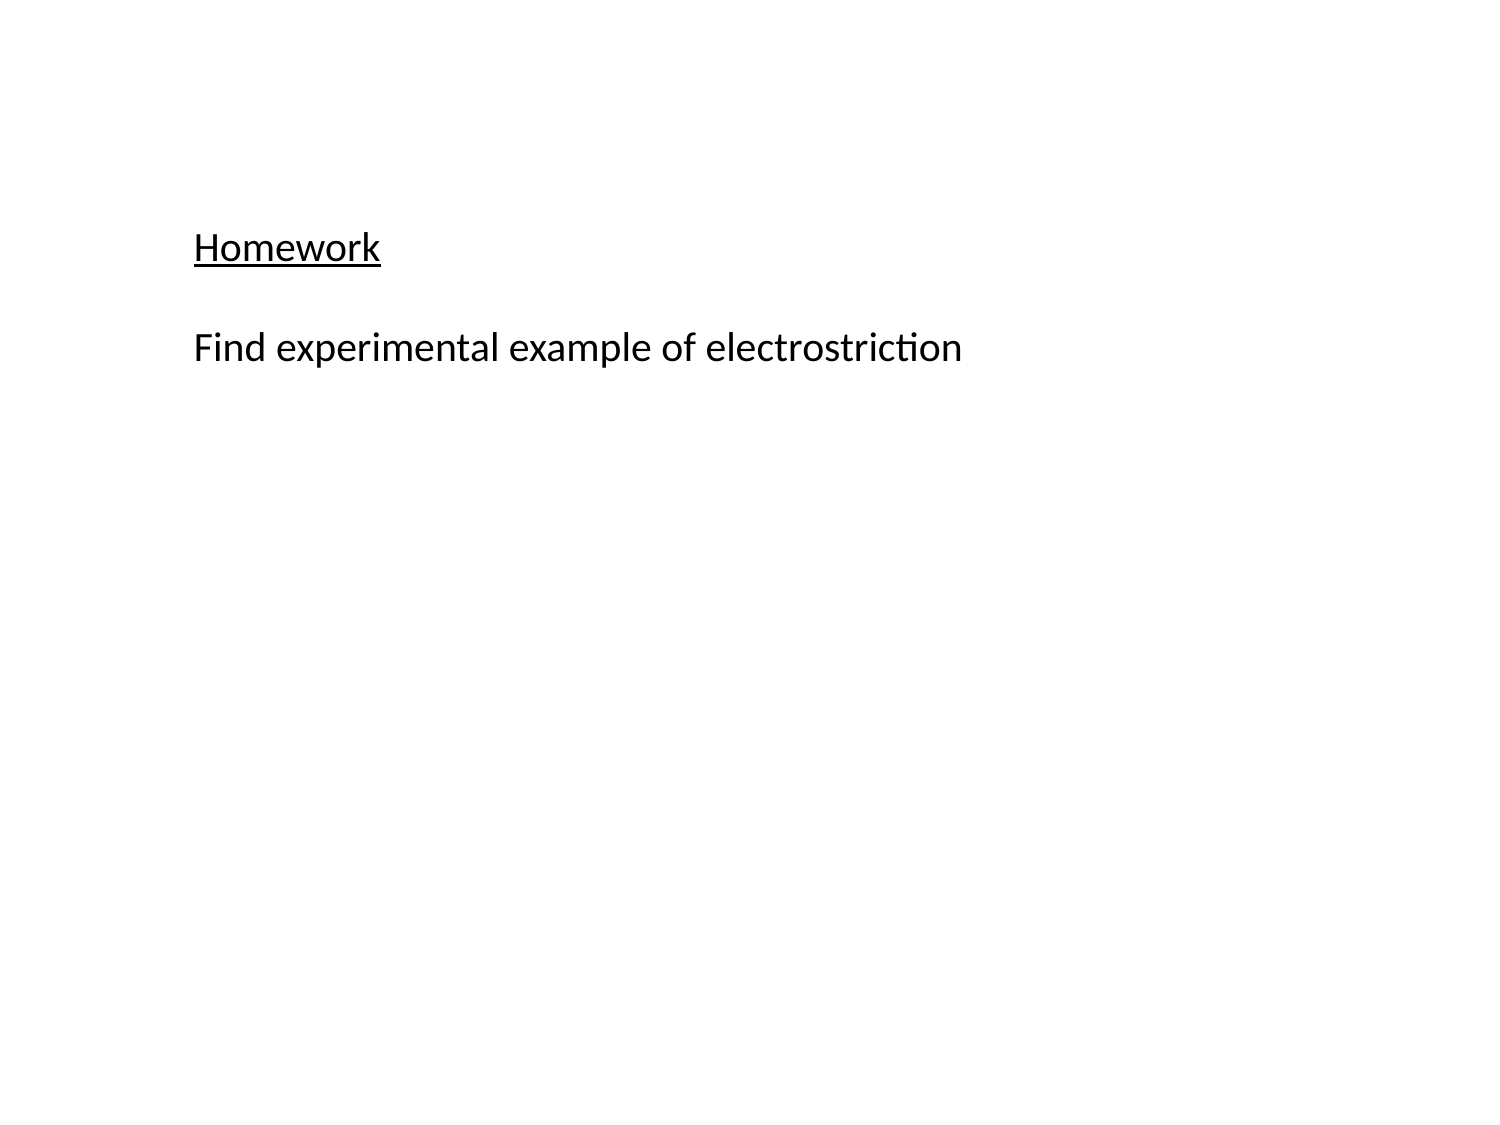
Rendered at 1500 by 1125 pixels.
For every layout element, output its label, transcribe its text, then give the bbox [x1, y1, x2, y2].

text_box Homework Find experimental example of electrostriction [179, 212, 979, 378]
